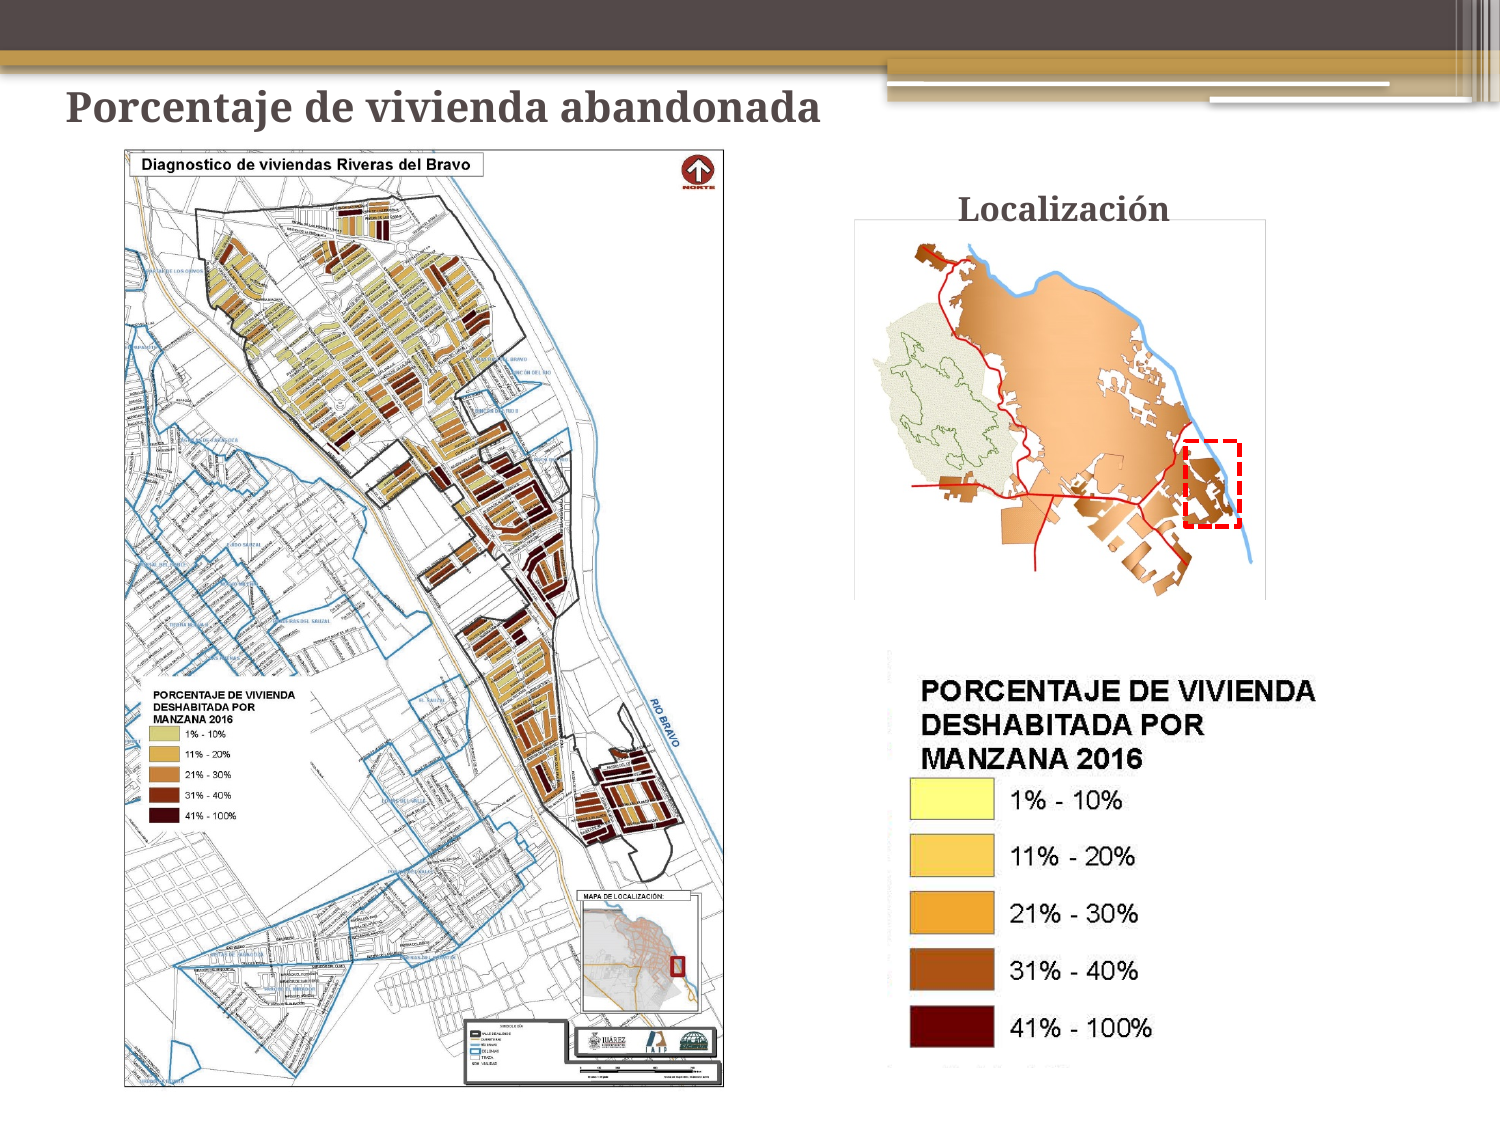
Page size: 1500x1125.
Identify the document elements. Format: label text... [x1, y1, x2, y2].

picture [112, 135, 740, 1105]
text_box Porcentaje de vivienda abandonada [0, 50, 888, 163]
picture [887, 649, 1326, 1068]
picture [847, 214, 1276, 601]
text_box Localización [889, 151, 1240, 211]
